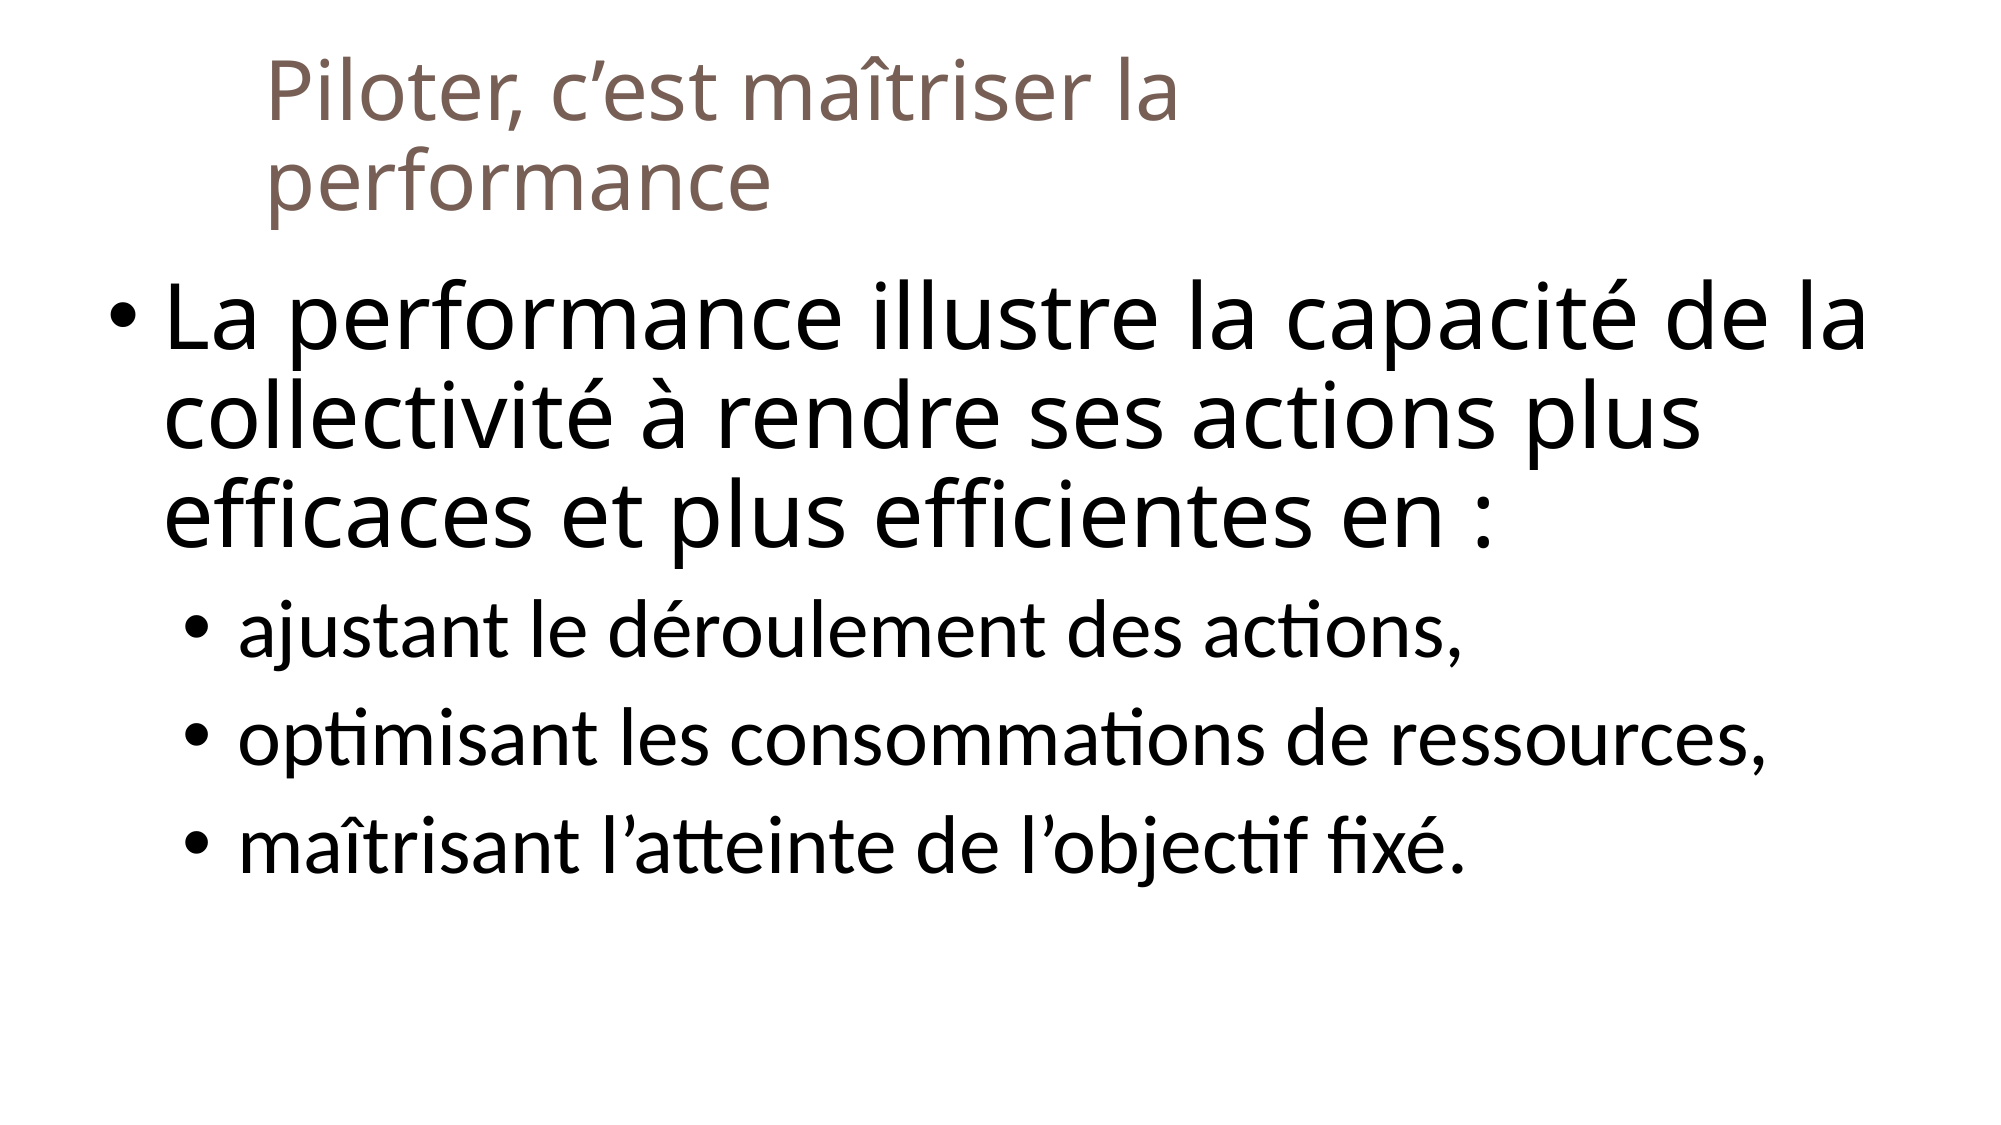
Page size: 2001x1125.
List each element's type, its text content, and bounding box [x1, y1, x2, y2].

list La performance illustre la capacité de la collectivité à rendre ses actions plus efficaces et plus efficientes en : ajustant le déroulement des actions, optimisant les consommations de ressources, maîtrisant l’atteinte de l’objectif fixé. [91, 262, 2000, 916]
title Piloter, c’est maîtriser la performance [249, 37, 1600, 241]
